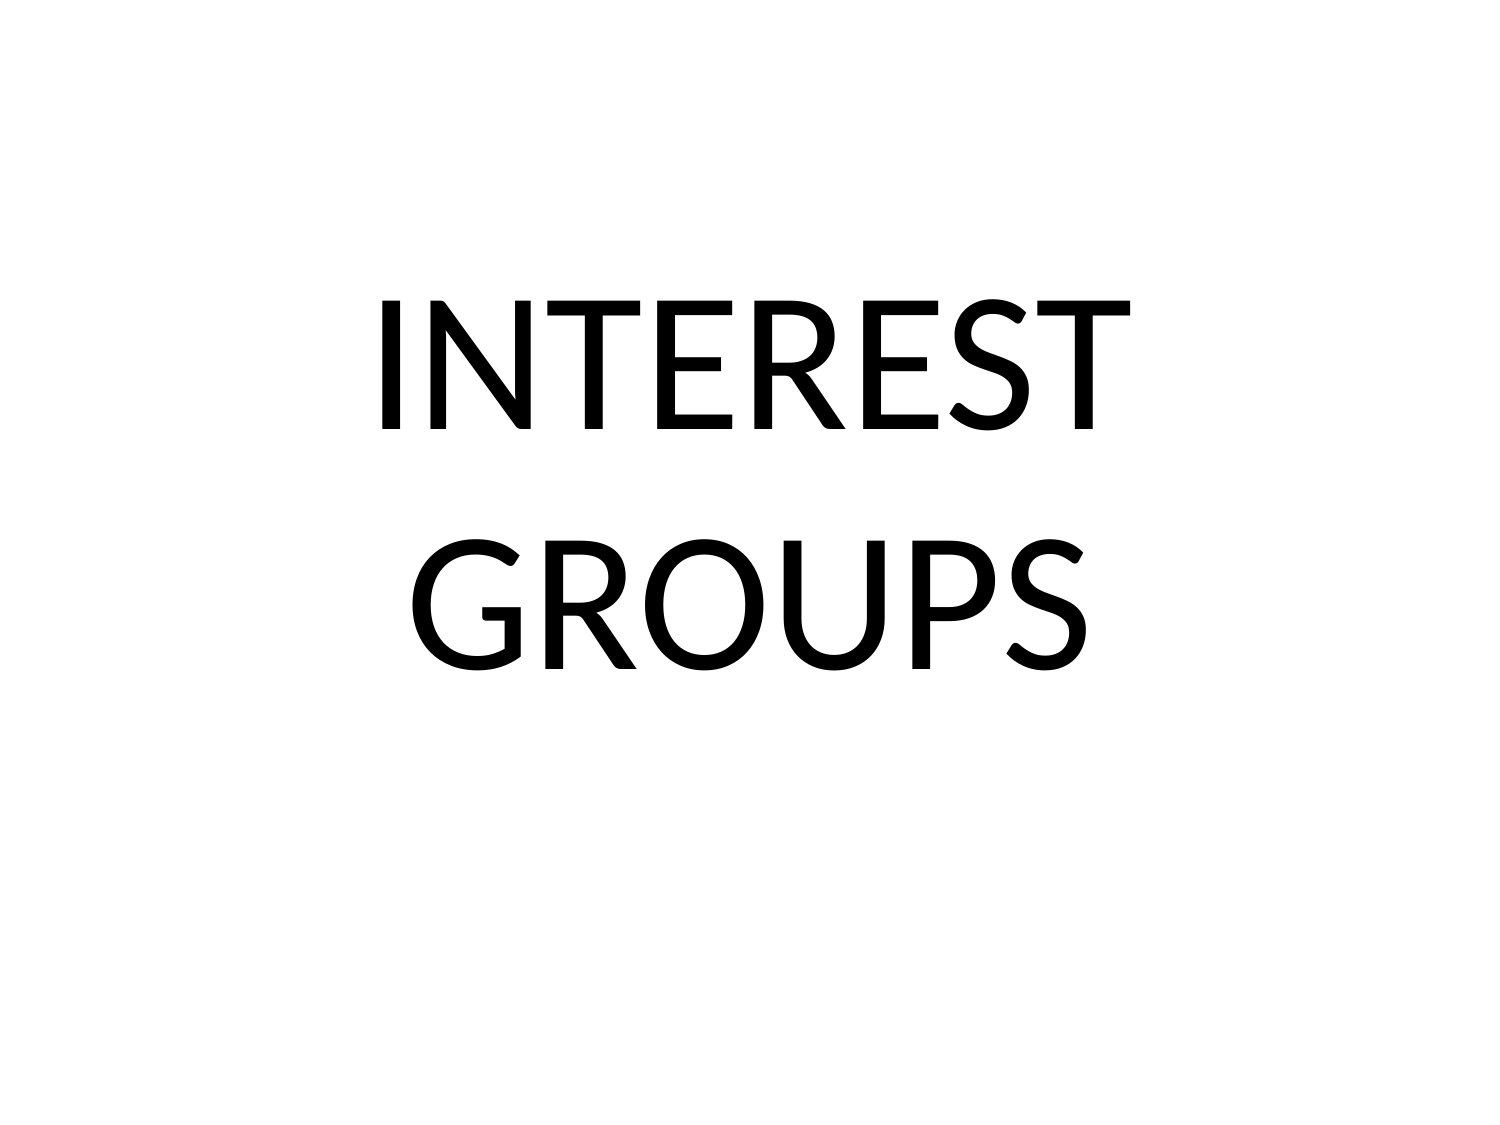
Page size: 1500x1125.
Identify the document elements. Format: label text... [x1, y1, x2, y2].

title INTEREST GROUPS [112, 349, 1388, 591]
